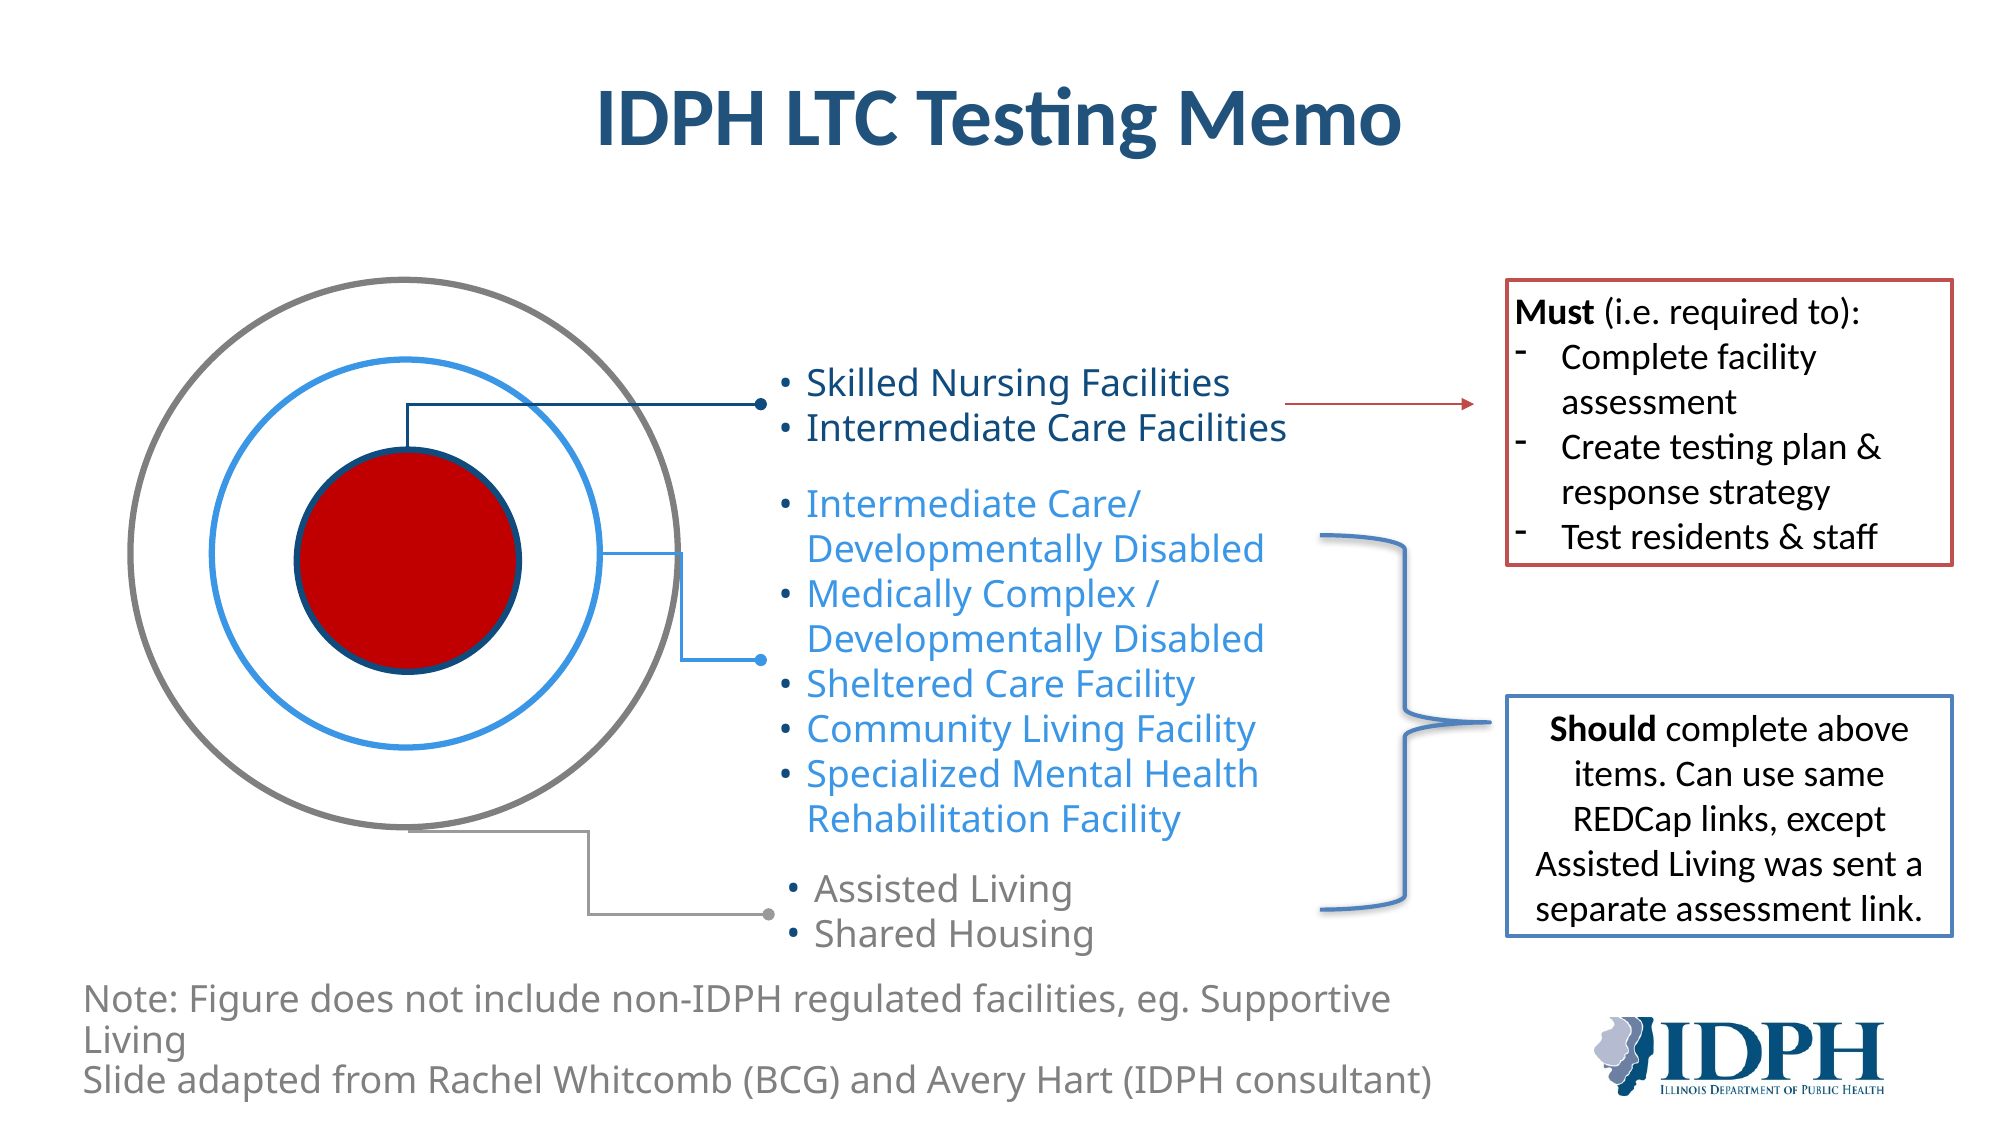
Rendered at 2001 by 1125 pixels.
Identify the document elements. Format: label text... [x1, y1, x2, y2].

picture [1594, 1017, 1884, 1096]
text_box [1319, 535, 1490, 910]
text_box Note: Figure does not include non-IDPH regulated facilities, eg. Supportive Living Slide adapted from Rachel Whitcomb (BCG) and Avery Hart (IDPH consultant) [82, 980, 1507, 1102]
text_box [578, 458, 680, 552]
text_box Skilled Nursing Facilities Intermediate Care Facilities [760, 359, 1334, 450]
text_box [128, 277, 655, 830]
title IDPH LTC Testing Memo [102, 48, 1898, 177]
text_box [407, 831, 1119, 939]
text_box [599, 553, 762, 661]
text_box [294, 447, 522, 674]
text_box Intermediate Care/ Developmentally Disabled Medically Complex / Developmentally Disabled Sheltered Care Facility Community Living Facility Specialized Mental Health Rehabilitation Facility [760, 479, 1372, 841]
text_box Must (i.e. required to): Complete facility assessment Create testing plan & response strategy Test residents & staff [1505, 278, 1954, 567]
text_box [209, 357, 602, 750]
text_box Should complete above items. Can use same REDCap links, except Assisted Living was sent a separate assessment link. [1505, 694, 1954, 938]
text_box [407, 403, 762, 450]
